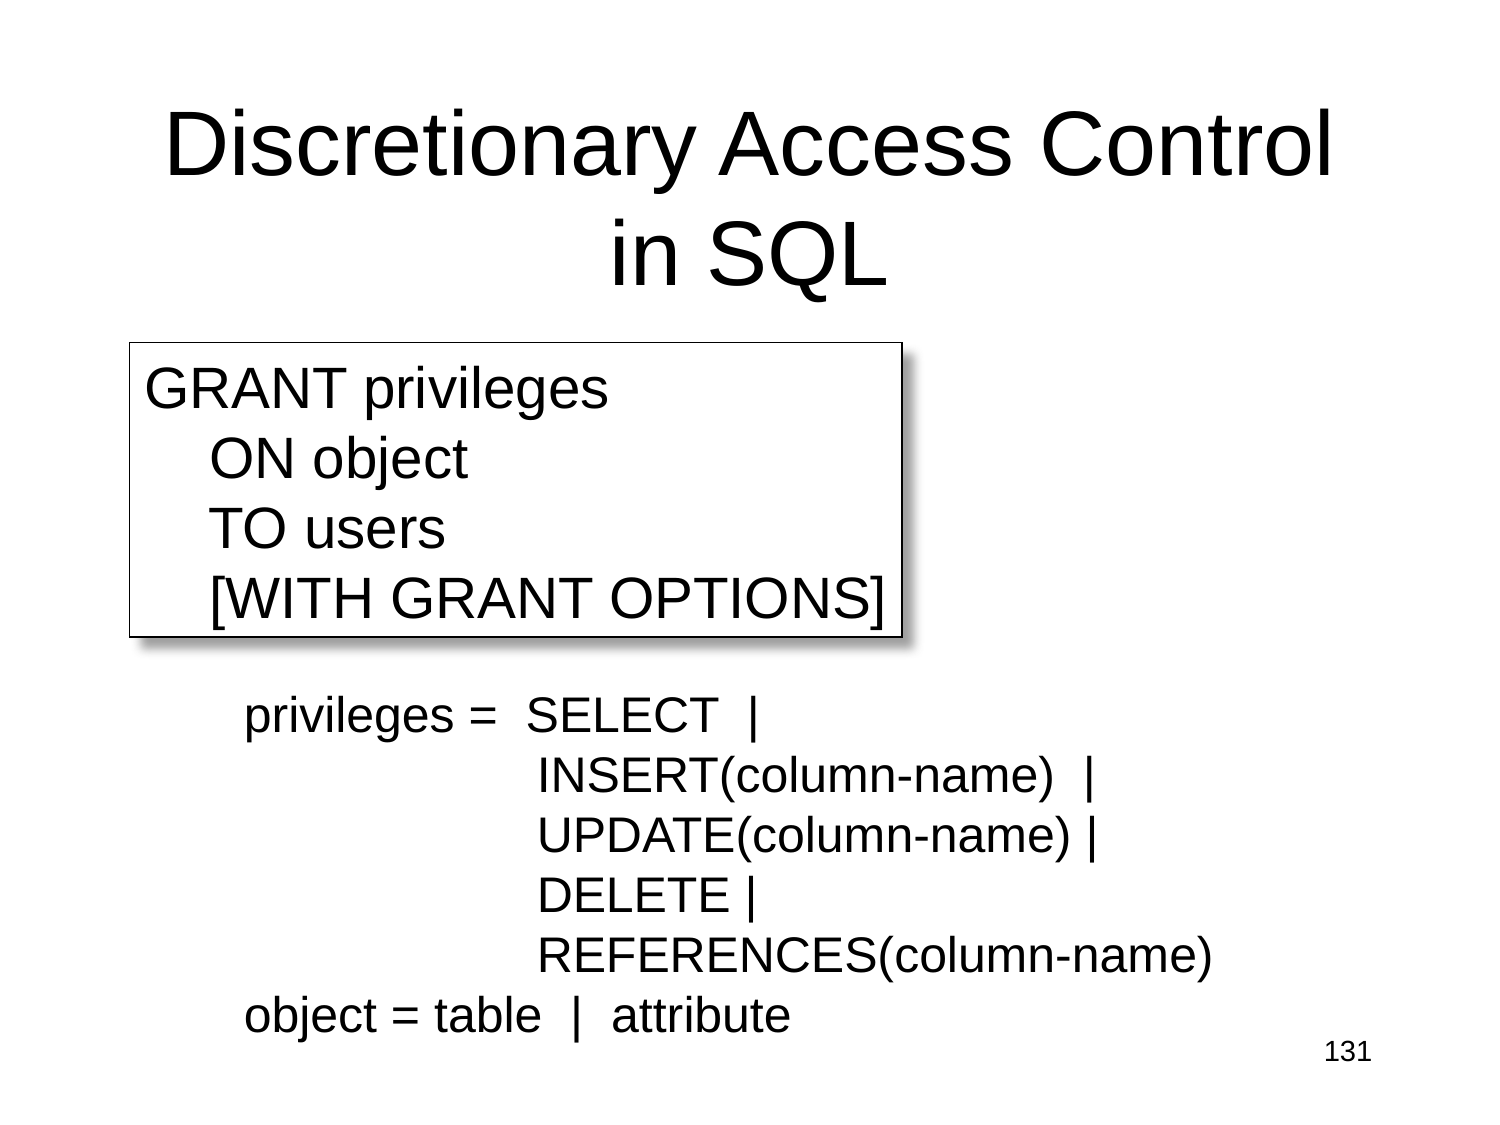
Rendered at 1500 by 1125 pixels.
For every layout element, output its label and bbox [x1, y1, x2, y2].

text_box [129, 342, 903, 638]
title [112, 99, 1388, 288]
slide_number [1074, 1024, 1388, 1101]
text_box [229, 674, 1230, 1050]
